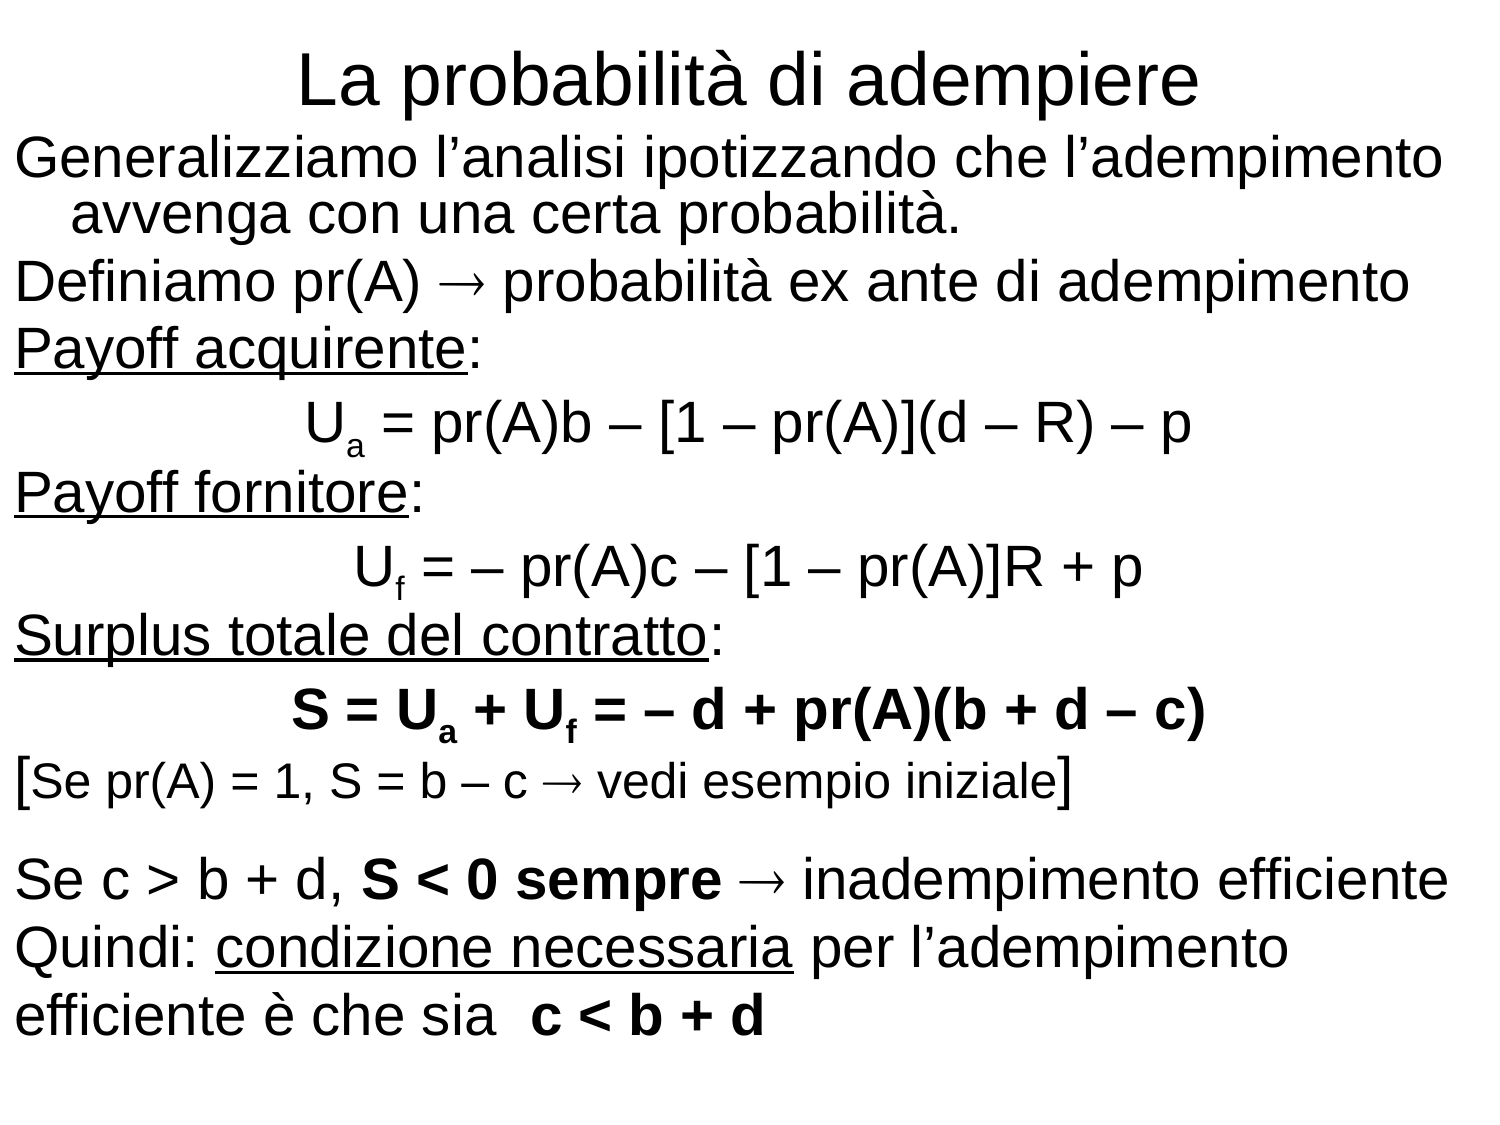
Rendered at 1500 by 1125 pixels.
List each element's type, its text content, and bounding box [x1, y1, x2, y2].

title La probabilità di adempiere [74, 0, 1425, 125]
list Generalizziamo l’analisi ipotizzando che l’adempimento avvenga con una certa probabilità. Definiamo pr(A)  probabilità ex ante di adempimento Payoff acquirente: Ua = pr(A)b – [1 – pr(A)](d – R) – p Payoff fornitore: Uf = – pr(A)c – [1 – pr(A)]R + p Surplus totale del contratto: S = Ua + Uf = – d + pr(A)(b + d – c) [Se pr(A) = 1, S = b – c  vedi esempio iniziale] Se c > b + d, S < 0 sempre  inadempimento efficiente Quindi: condizione necessaria per l’adempimento efficiente è che sia c < b + d [0, 125, 1500, 1083]
